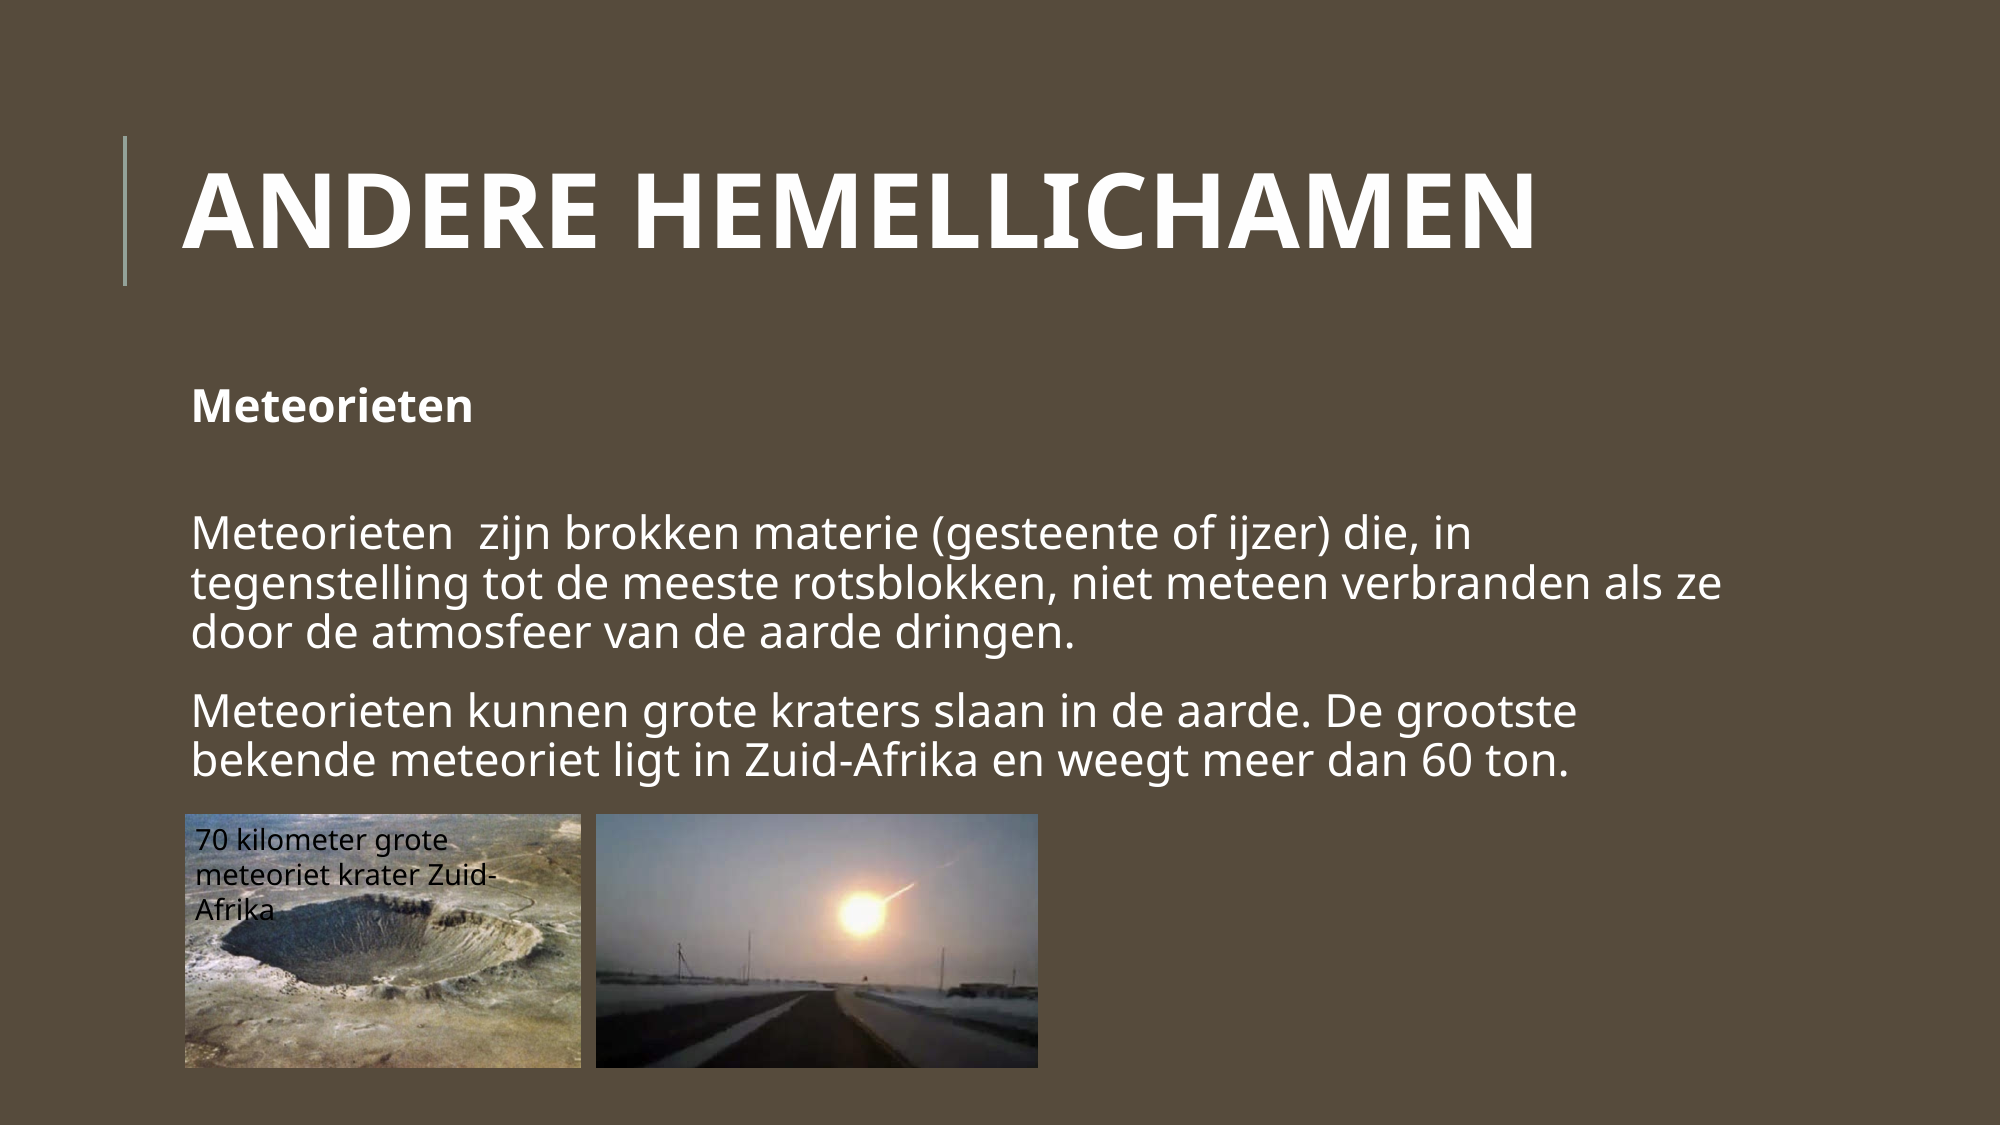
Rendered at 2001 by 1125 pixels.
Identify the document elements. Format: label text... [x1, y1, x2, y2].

picture [596, 813, 1038, 1069]
list Meteorieten Meteorieten zijn brokken materie (gesteente of ijzer) die, in tegenstelling tot de meeste rotsblokken, niet meteen verbranden als ze door de atmosfeer van de aarde dringen. Meteorieten kunnen grote kraters slaan in de aarde. De grootste bekende meteoriet ligt in Zuid-Afrika en weegt meer dan 60 ton. [168, 375, 1763, 1035]
title ANDERE HEMELLICHAMEN [168, 96, 1763, 342]
picture [184, 813, 582, 1069]
